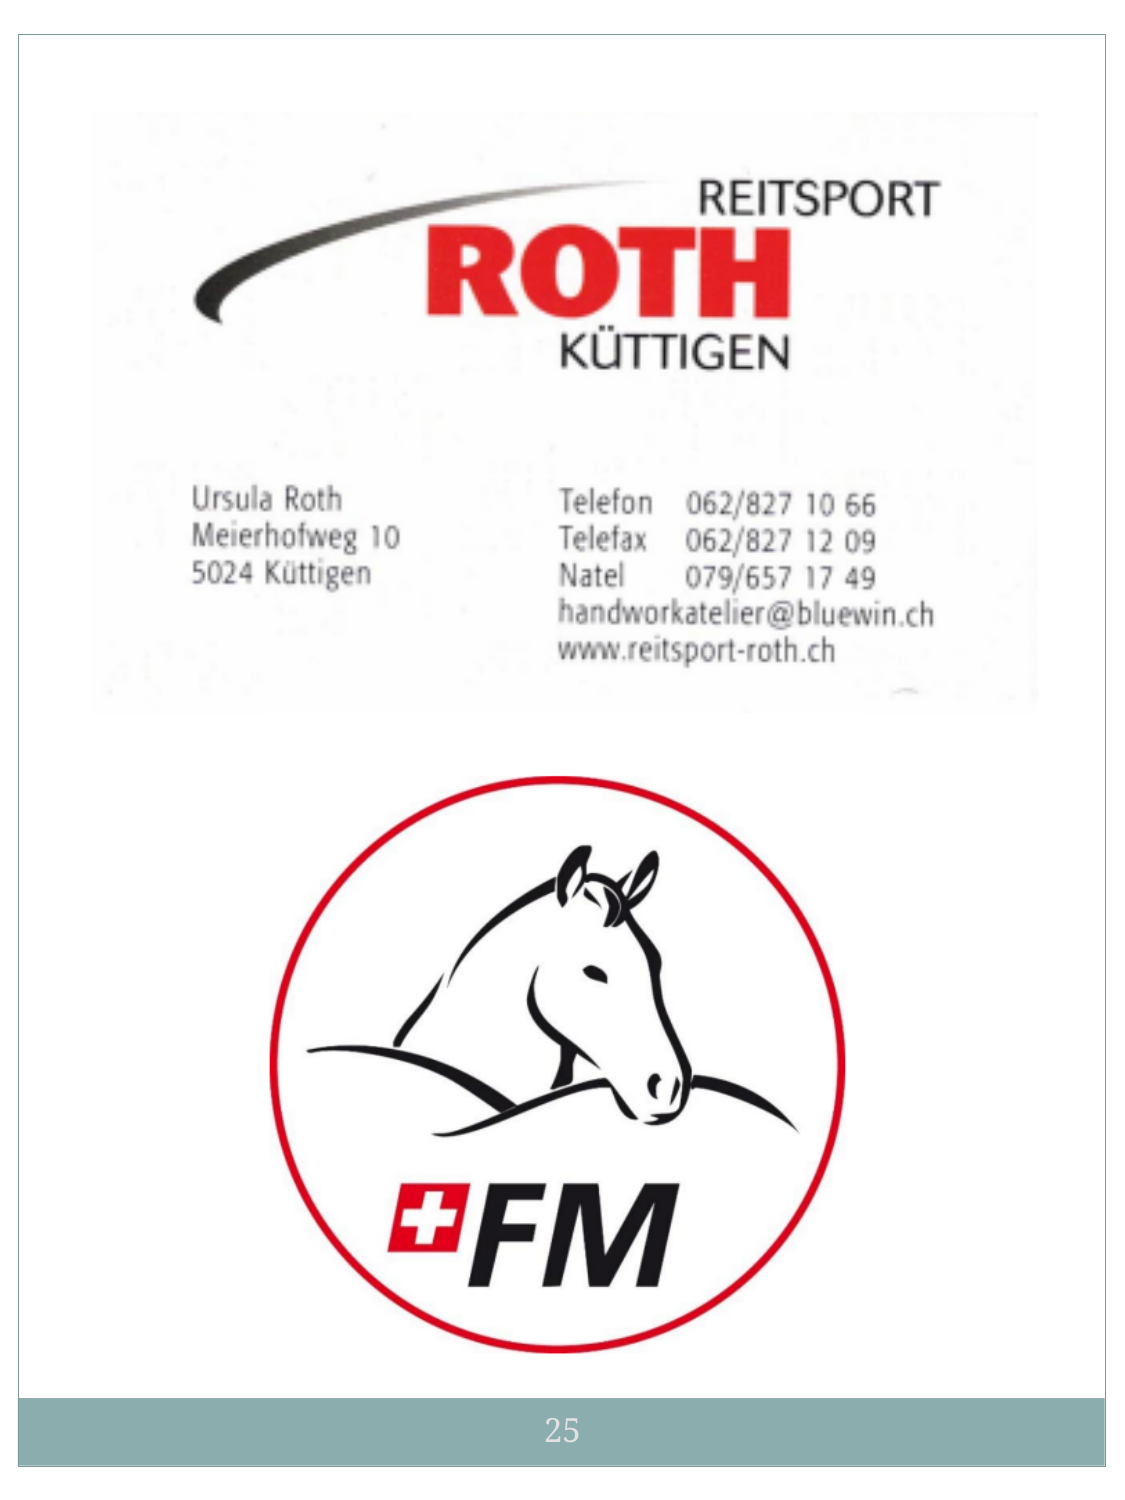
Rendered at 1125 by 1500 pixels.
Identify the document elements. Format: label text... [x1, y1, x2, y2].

picture [89, 111, 1038, 1373]
slide_number 25 [525, 1383, 600, 1480]
